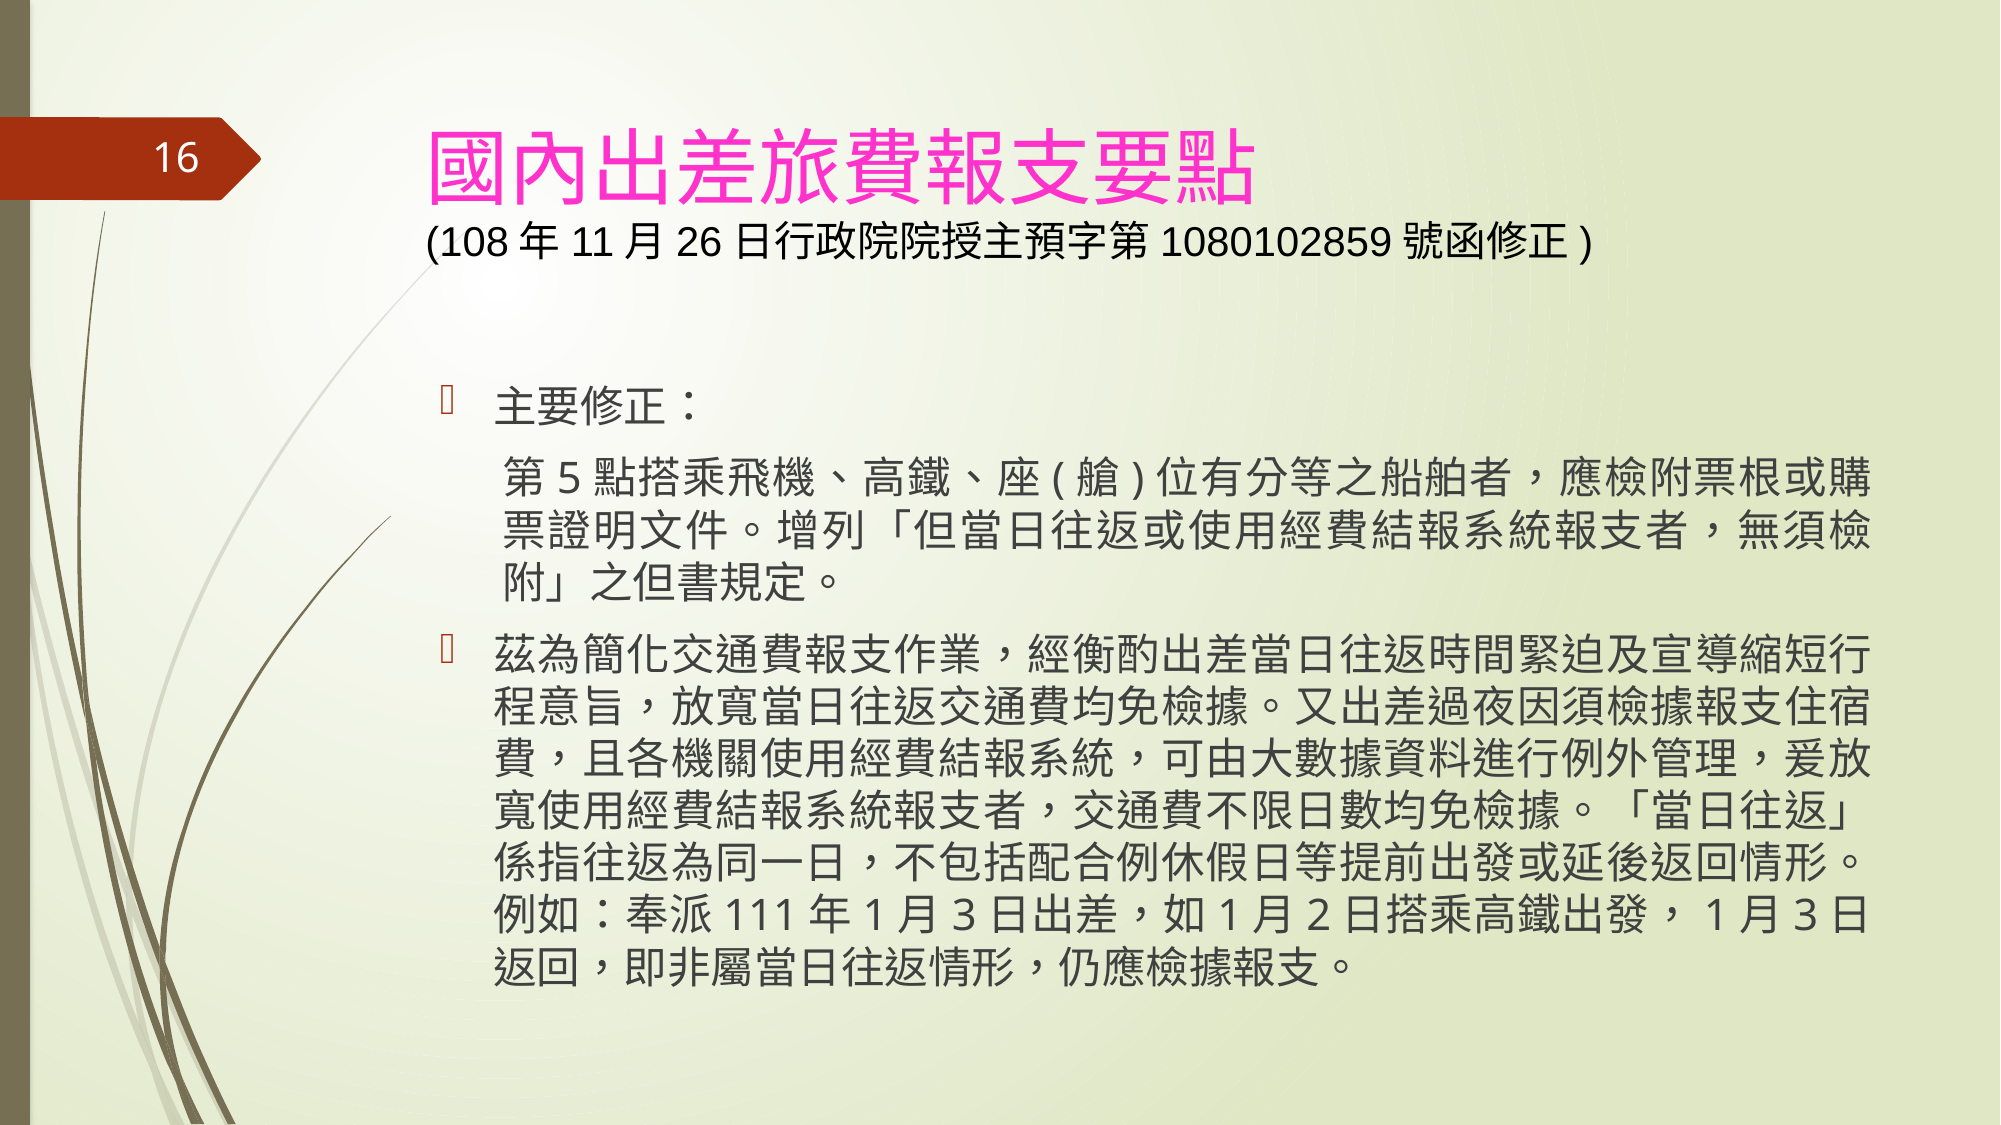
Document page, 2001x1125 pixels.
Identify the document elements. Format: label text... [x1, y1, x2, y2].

text_box 國內出差旅費報支要點 (108年11月26日行政院院授主預字第1080102859號函修正) [410, 107, 1673, 273]
list 主要修正： 第5點搭乘飛機、高鐵、座(艙)位有分等之船舶者，應檢附票根或購票證明文件。增列「但當日往返或使用經費結報系統報支者，無須檢附」之但書規定。 茲為簡化交通費報支作業，經衡酌出差當日往返時間緊迫及宣導縮短行程意旨，放寬當日往返交通費均免檢據。又出差過夜因須檢據報支住宿費，且各機關使用經費結報系統，可由大數據資料進行例外管理，爰放寬使用經費結報系統報支者，交通費不限日數均免檢據。「當日往返」係指往返為同一日，不包括配合例休假日等提前出發或延後返回情形。例如：奉派111年1月3日出差，如1月2日搭乘高鐵出發，1月3日返回，即非屬當日往返情形，仍應檢據報支。 [424, 308, 1888, 1003]
slide_number 16 [87, 129, 216, 190]
title [372, 78, 1835, 289]
